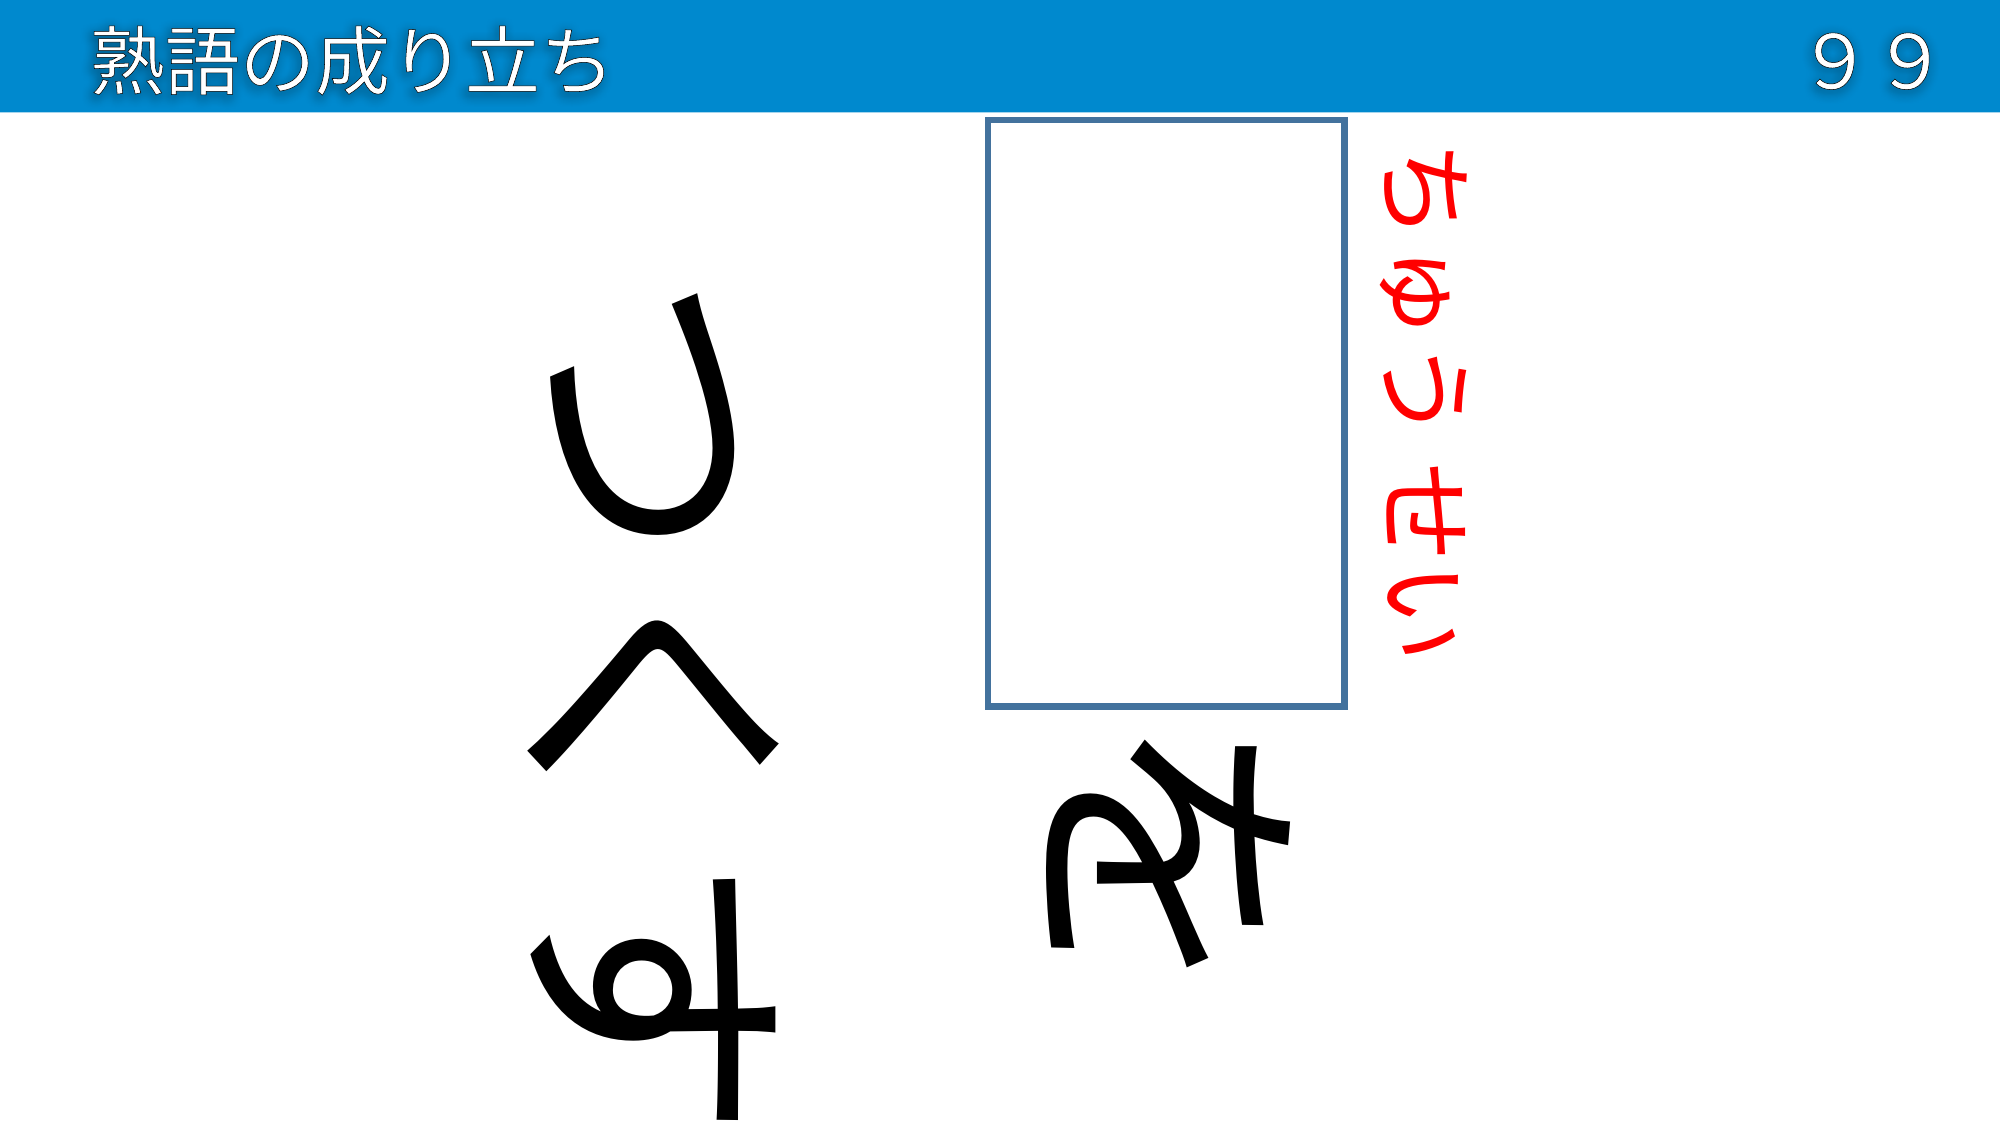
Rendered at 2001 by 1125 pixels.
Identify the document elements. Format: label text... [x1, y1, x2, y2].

text_box [0, 0, 2000, 113]
text_box 忠誠を [975, 122, 1357, 1049]
text_box 忠誠を [1227, 118, 1357, 125]
text_box ９９ [1782, 6, 1963, 112]
text_box 熟語の成り立ち [75, 6, 1225, 112]
text_box つくす [462, 257, 844, 1125]
text_box [987, 119, 1346, 708]
text_box ちゅう せい [1344, 125, 1497, 747]
